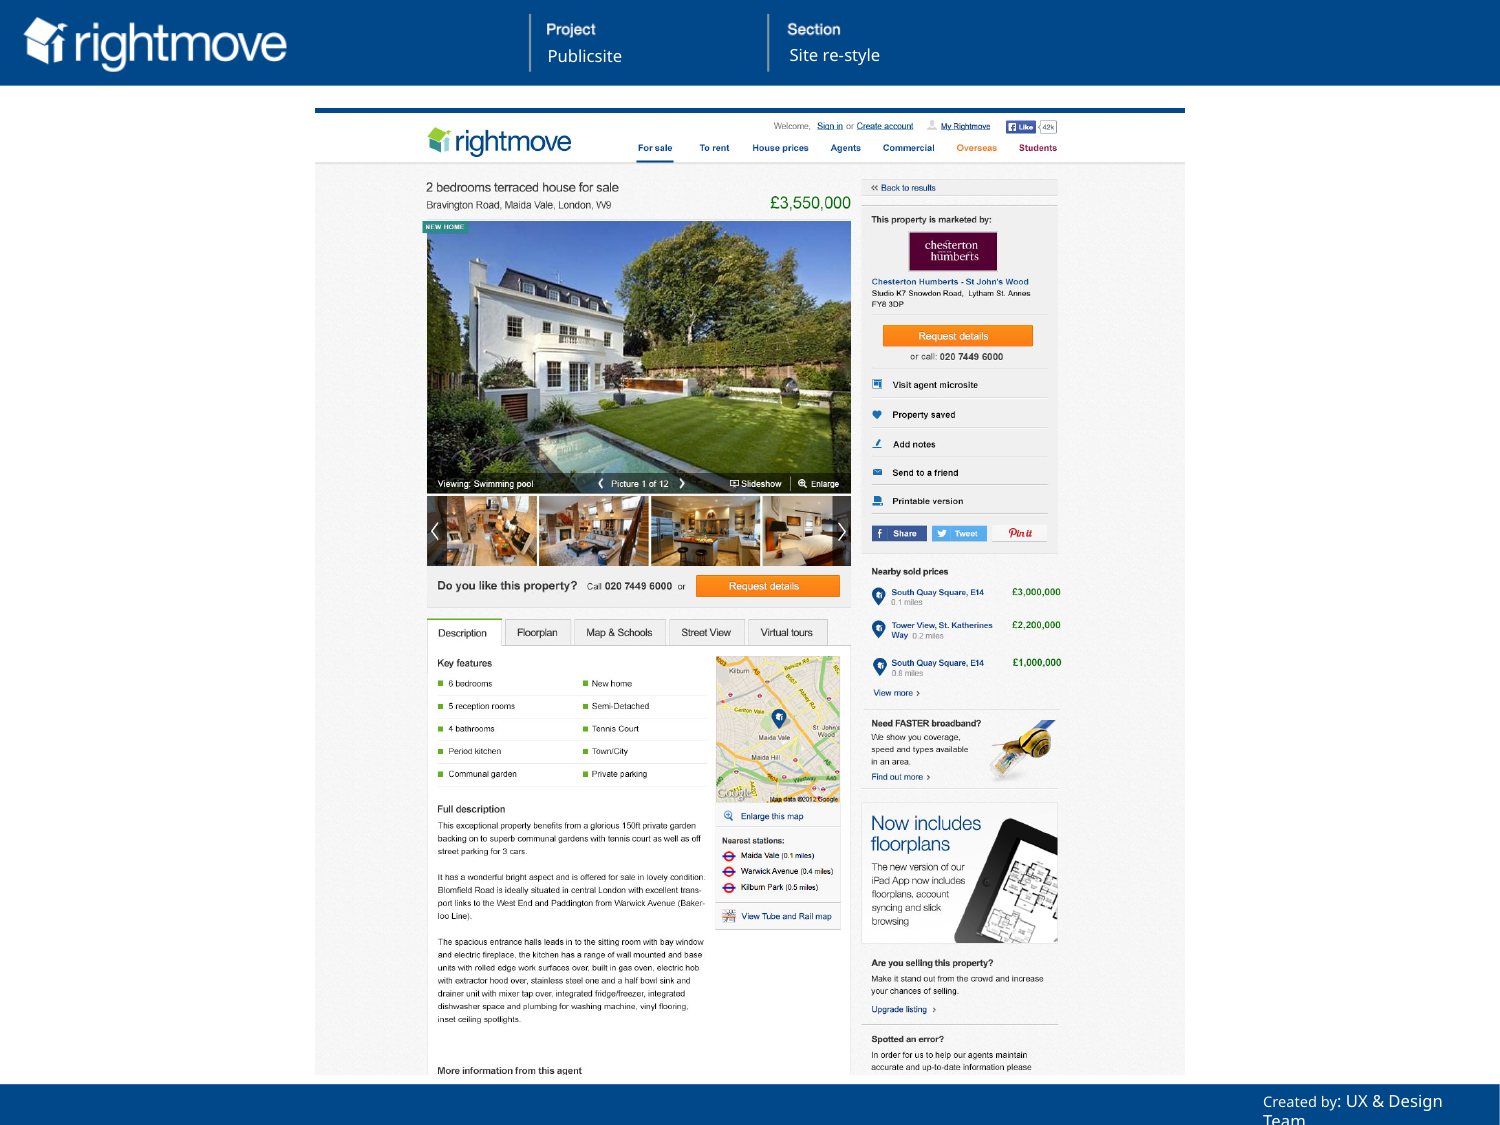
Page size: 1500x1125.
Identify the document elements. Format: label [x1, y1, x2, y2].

picture [0, 0, 1500, 87]
picture [314, 106, 1186, 1076]
picture [0, 1080, 1500, 1125]
